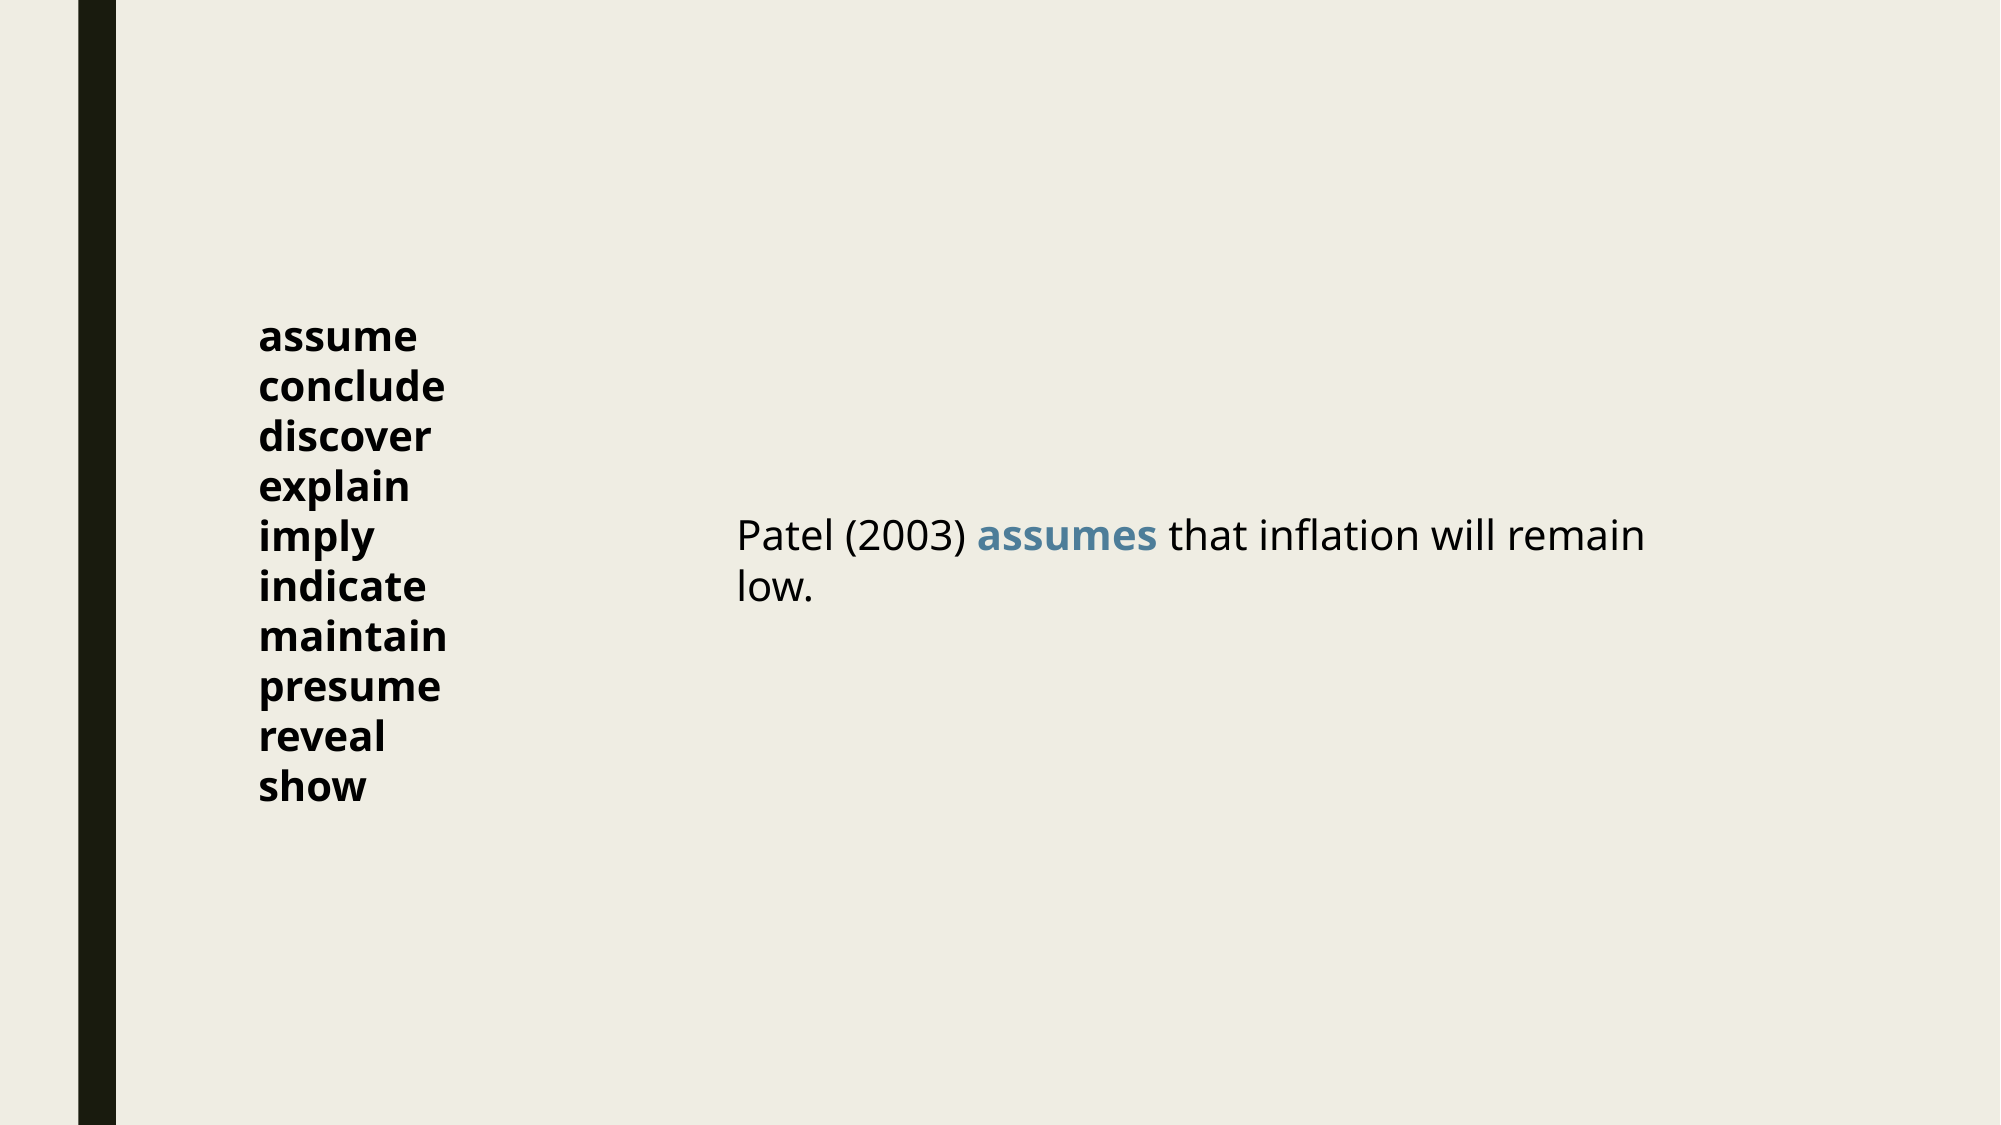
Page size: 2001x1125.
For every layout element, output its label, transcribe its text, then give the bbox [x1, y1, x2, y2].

text_box assume conclude discover explain imply indicate maintain presume reveal show [243, 302, 566, 818]
text_box Patel (2003) assumes that inflation will remain low. [721, 501, 1722, 617]
